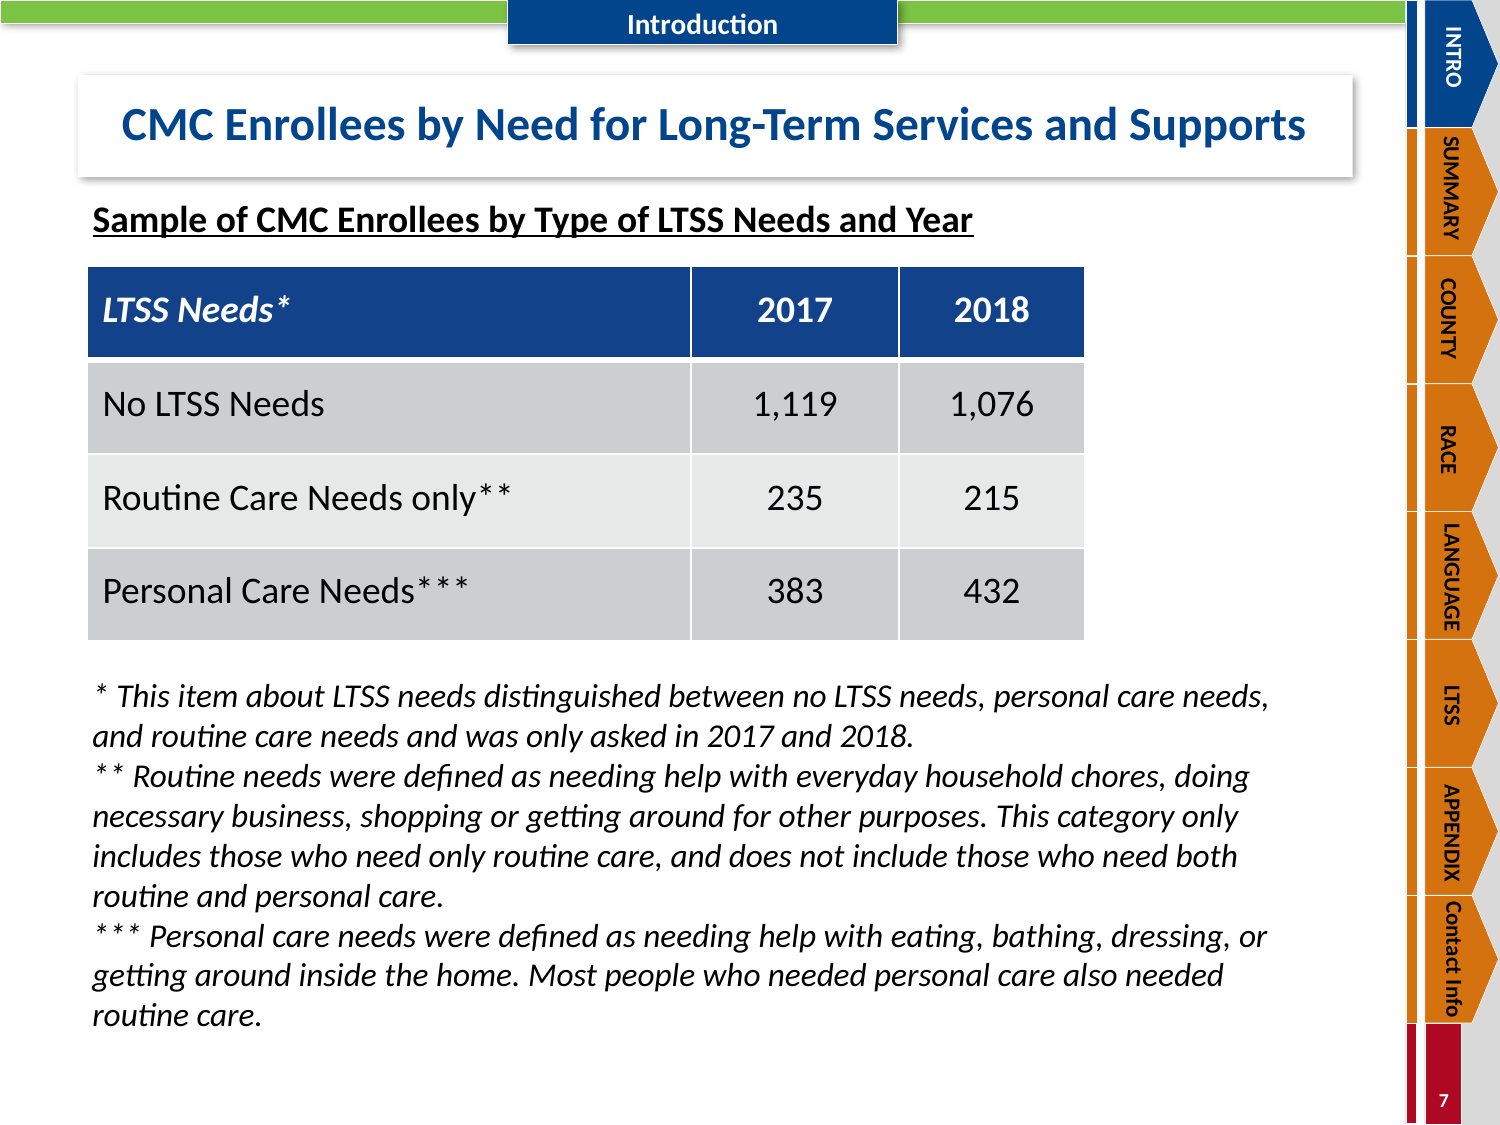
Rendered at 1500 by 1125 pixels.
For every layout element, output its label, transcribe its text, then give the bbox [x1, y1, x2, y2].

title CMC Enrollees by Need for Long-Term Services and Supports [77, 75, 1353, 178]
table_cell 1,076 [900, 363, 1084, 453]
table_cell 432 [900, 549, 1084, 640]
table_header 2018 [900, 267, 1084, 357]
table_cell Routine Care Needs only** [88, 455, 690, 547]
table_cell 215 [900, 455, 1084, 547]
table_cell 235 [692, 455, 898, 547]
list Sample of CMC Enrollees by Type of LTSS Needs and Year [77, 187, 1341, 1107]
table_cell No LTSS Needs [88, 363, 690, 453]
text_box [1433, 11, 1500, 1035]
table_cell 383 [692, 549, 898, 640]
table_cell 1,119 [692, 363, 898, 453]
table_header LTSS Needs* [88, 267, 690, 357]
table_header 2017 [692, 267, 898, 357]
text_box * This item about LTSS needs distinguished between no LTSS needs, personal care needs, and routine care needs and was only asked in 2017 and 2018. ** Routine needs were defined as needing help with everyday household chores, doing necessary business, shopping or getting around for other purposes. This category only includes those who need only routine care, and does not include those who need both routine and personal care. *** Personal care needs were defined as needing help with eating, bathing, dressing, or getting around inside the home. Most people who needed personal care also needed routine care. [77, 666, 1300, 1069]
table_cell Personal Care Needs*** [88, 549, 690, 640]
